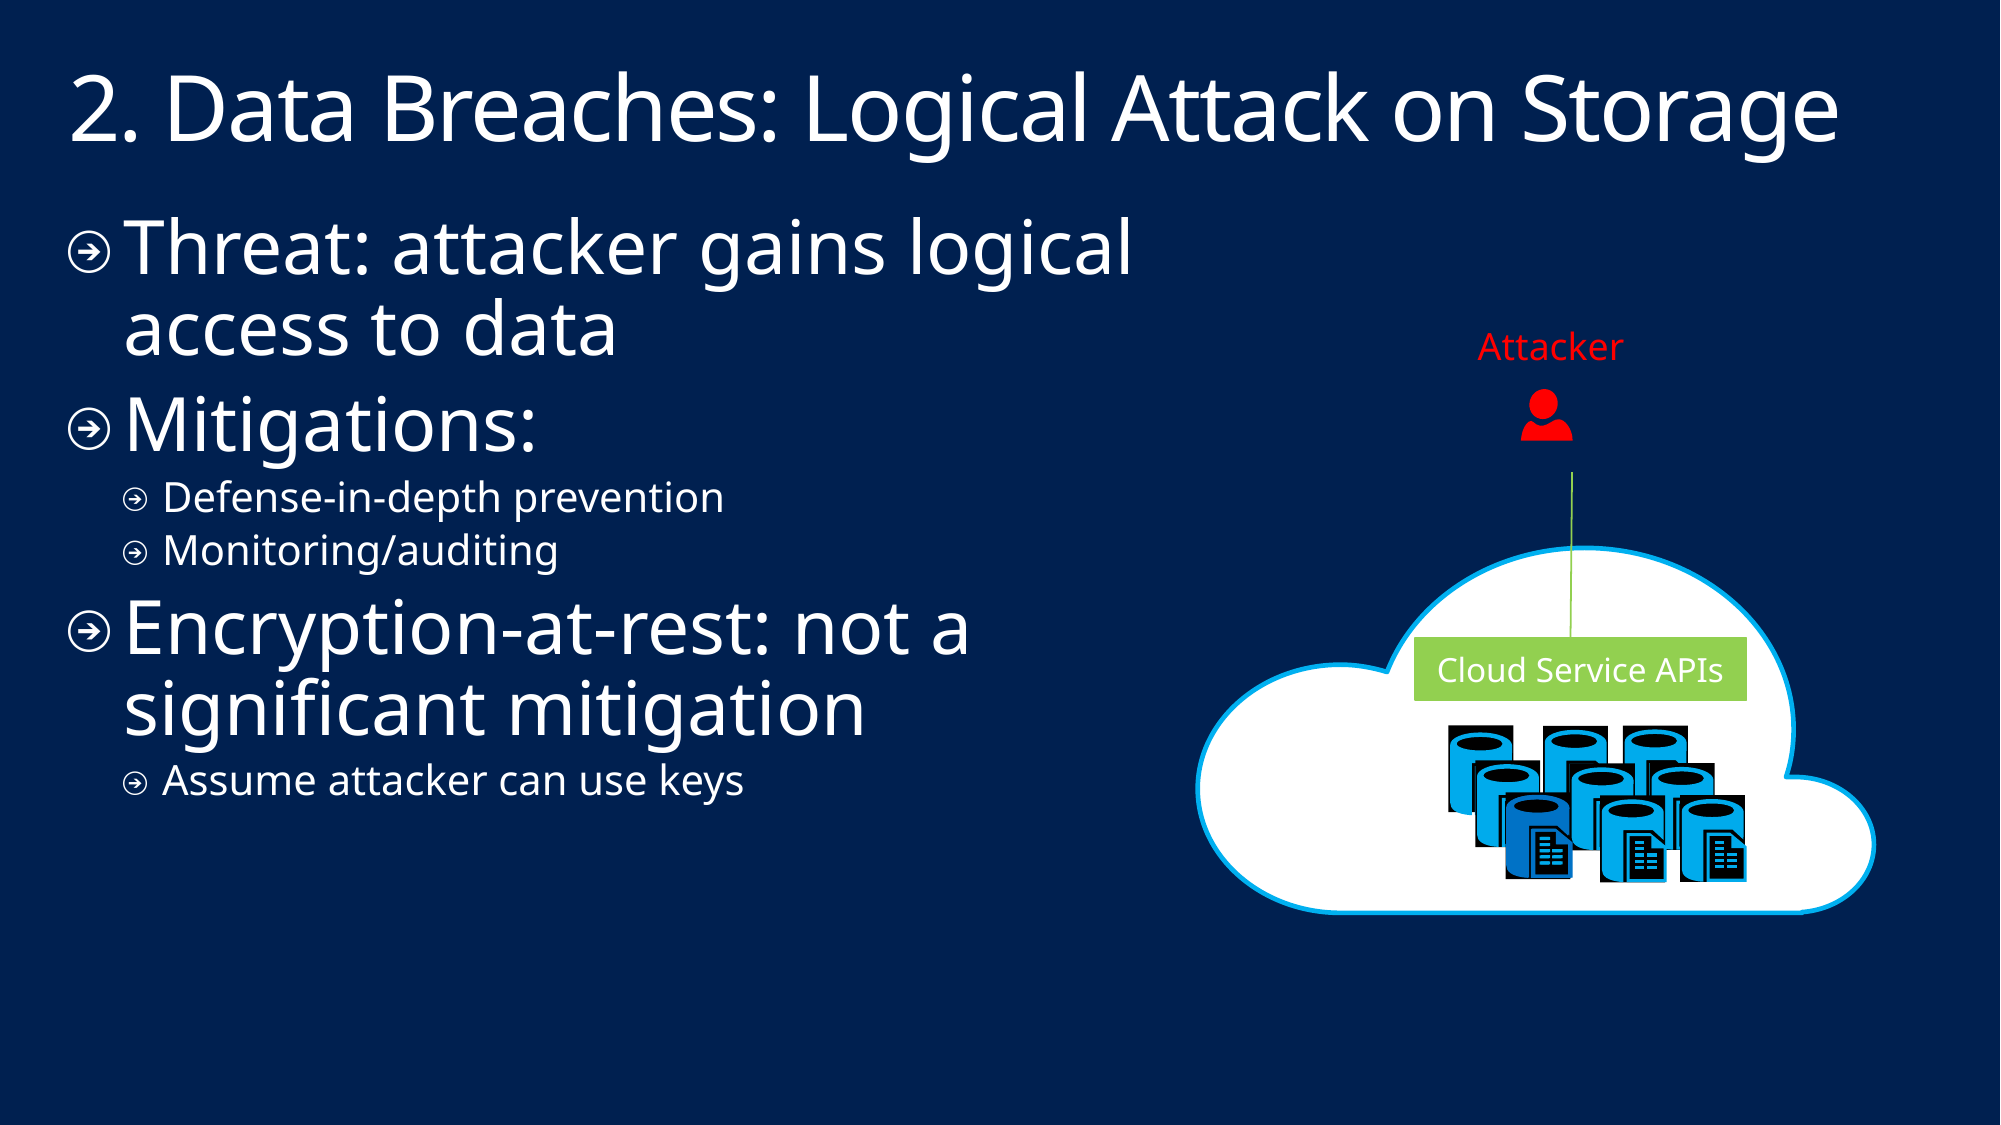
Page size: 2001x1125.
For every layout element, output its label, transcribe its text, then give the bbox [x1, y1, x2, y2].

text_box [1505, 792, 1574, 880]
text_box Attacker [1463, 315, 1640, 376]
picture [68, 599, 121, 652]
picture [123, 481, 153, 511]
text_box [1446, 724, 1516, 816]
title 2. Data Breaches: Logical Attack on Storage [44, 47, 1957, 196]
picture [123, 765, 153, 795]
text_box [1541, 725, 1610, 792]
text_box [1621, 725, 1690, 795]
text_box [1678, 794, 1747, 883]
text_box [1520, 387, 1573, 441]
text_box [1598, 795, 1667, 883]
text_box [1183, 535, 1875, 925]
list Threat: attacker gains logical access to data Mitigations: Defense-in-depth prevention Monitoring/auditing Encryption-at-rest: not a significant mitigation Assume attacker can use keys [44, 196, 1258, 878]
picture [68, 219, 121, 273]
picture [68, 396, 121, 450]
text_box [1568, 763, 1637, 851]
picture [123, 534, 153, 565]
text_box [1648, 762, 1717, 851]
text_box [1473, 760, 1543, 848]
